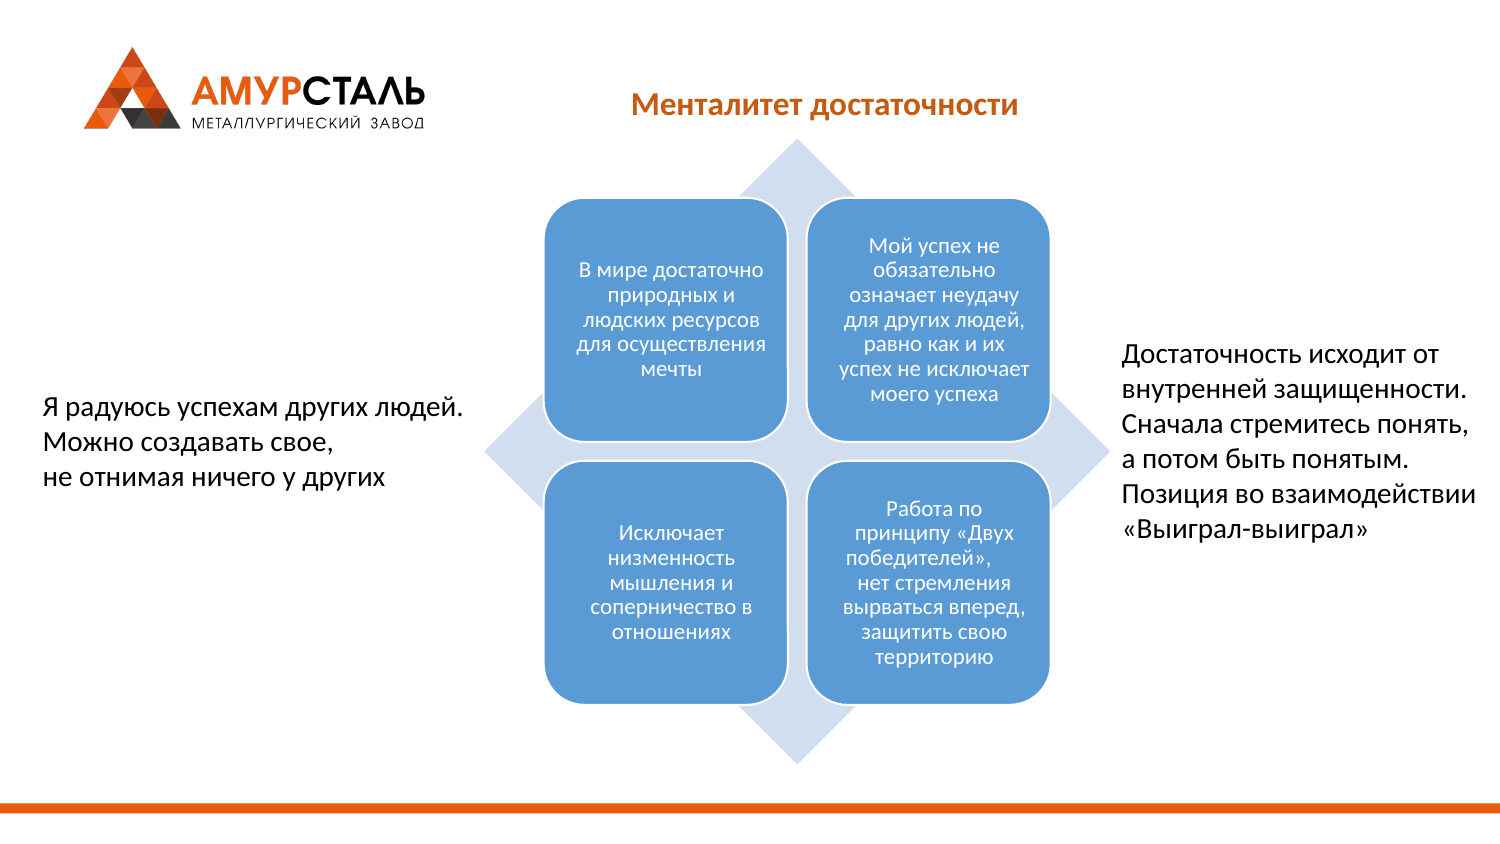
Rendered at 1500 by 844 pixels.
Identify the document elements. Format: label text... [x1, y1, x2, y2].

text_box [383, 138, 1211, 765]
text_box Менталитет достаточности [534, 74, 1117, 130]
text_box Достаточность исходит от внутренней защищенности. Сначала стремитесь понять, а потом быть понятым. Позиция во взаимодействии «Выиграл-выиграл» [1211, 327, 1492, 552]
text_box Я радуюсь успехам других людей. Можно создавать свое, не отнимая ничего у других [27, 380, 383, 500]
picture [56, 19, 451, 156]
text_box [0, 802, 1500, 815]
